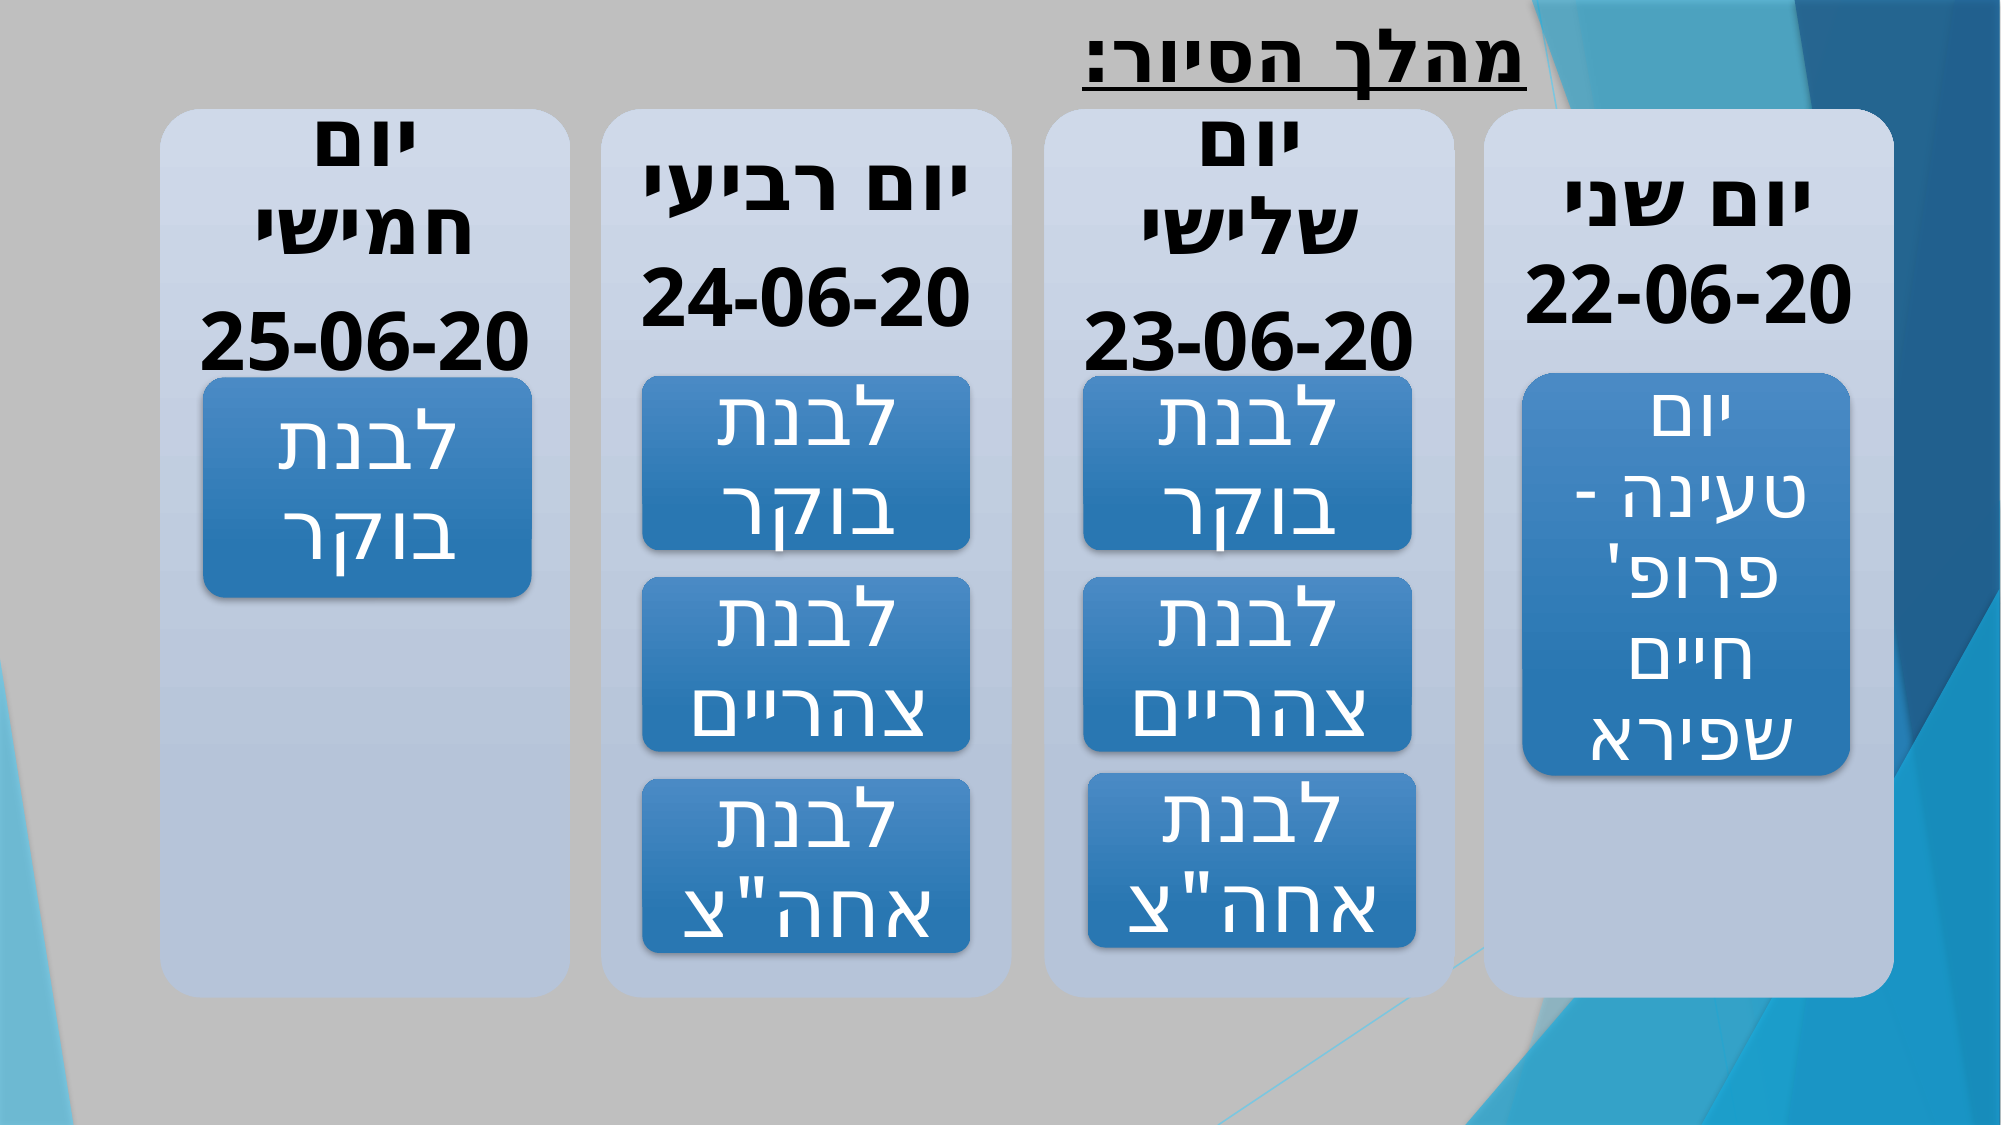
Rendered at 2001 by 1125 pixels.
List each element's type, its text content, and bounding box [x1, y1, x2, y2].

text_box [159, 108, 1895, 999]
text_box מהלך הסיור: [763, 0, 1543, 108]
